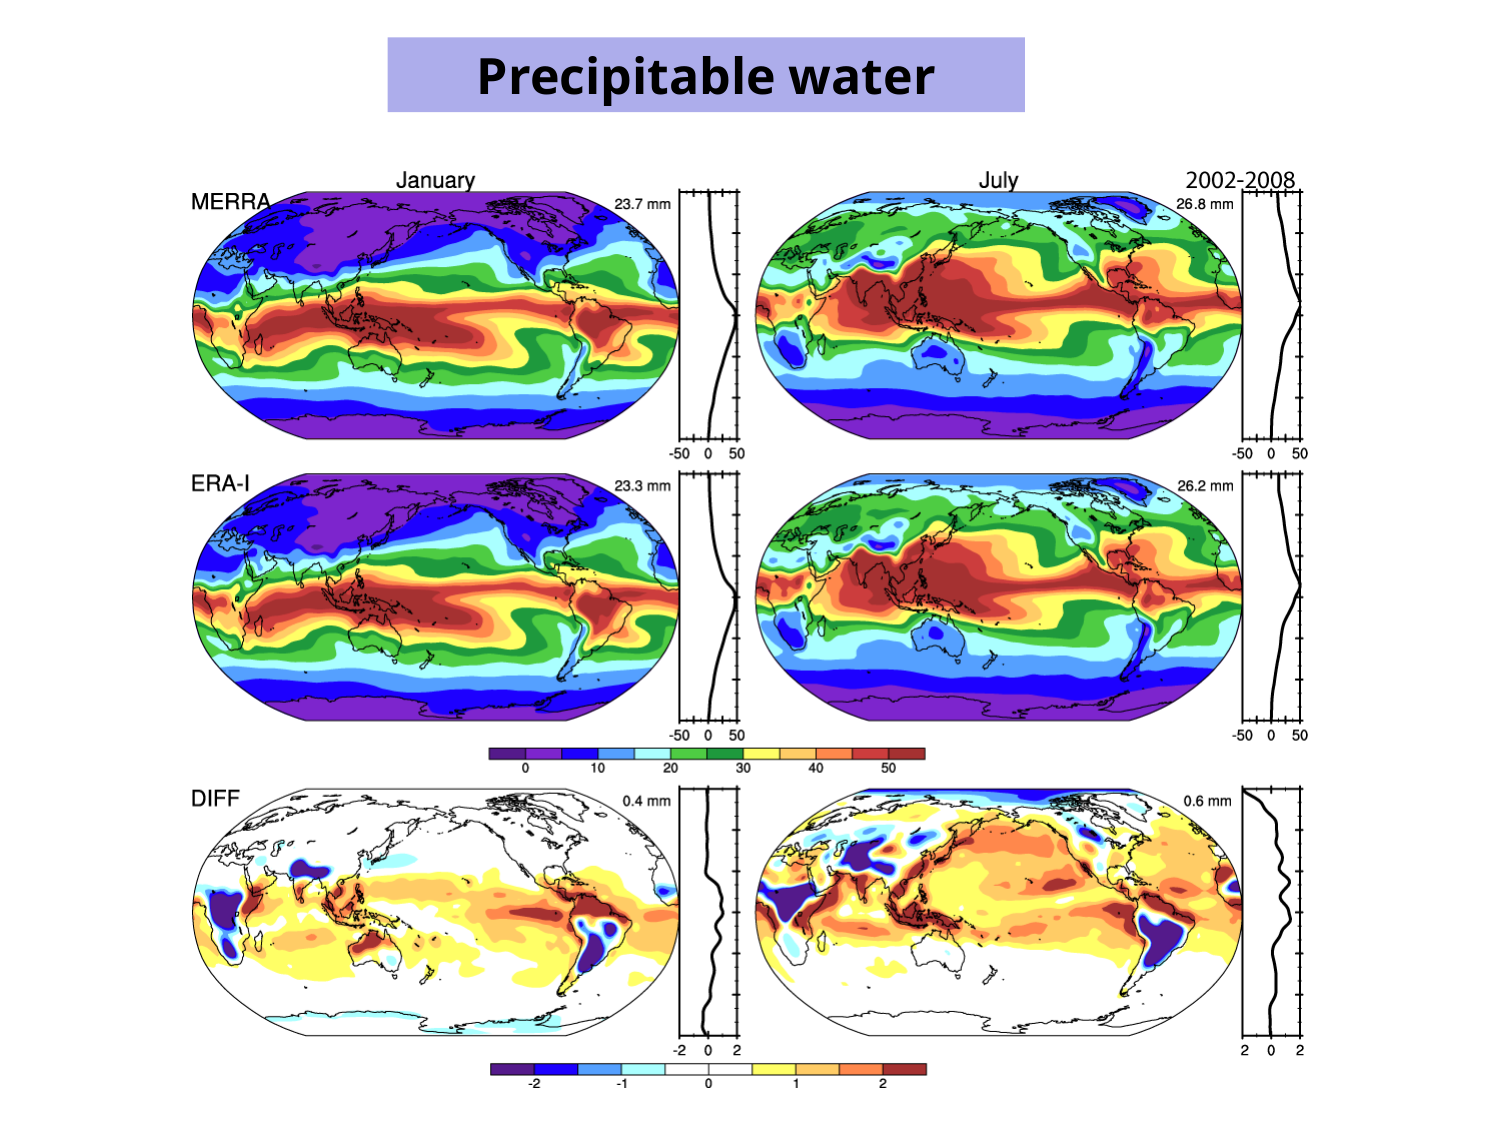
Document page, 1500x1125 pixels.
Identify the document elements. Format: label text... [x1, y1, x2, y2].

text_box Precipitable water [387, 37, 1025, 113]
picture [192, 167, 1308, 1088]
